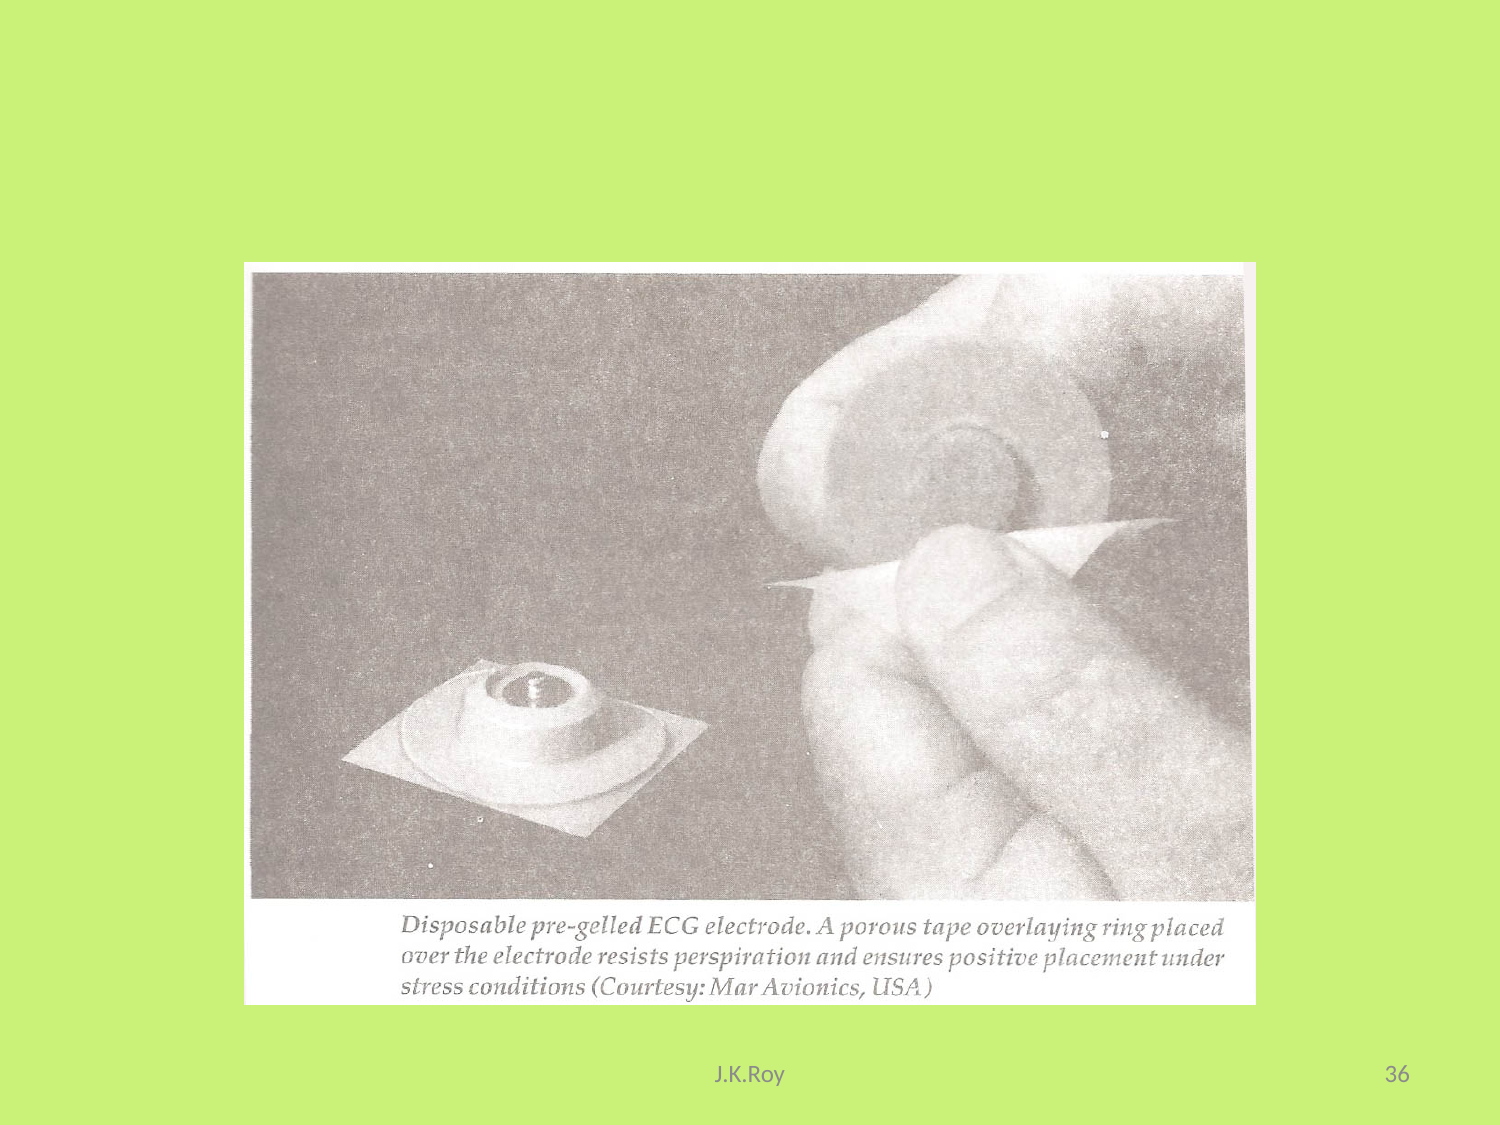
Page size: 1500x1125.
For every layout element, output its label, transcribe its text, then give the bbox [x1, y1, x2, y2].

slide_number 36 [1074, 1042, 1425, 1103]
footer J.K.Roy [512, 1042, 988, 1103]
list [243, 262, 1257, 1006]
